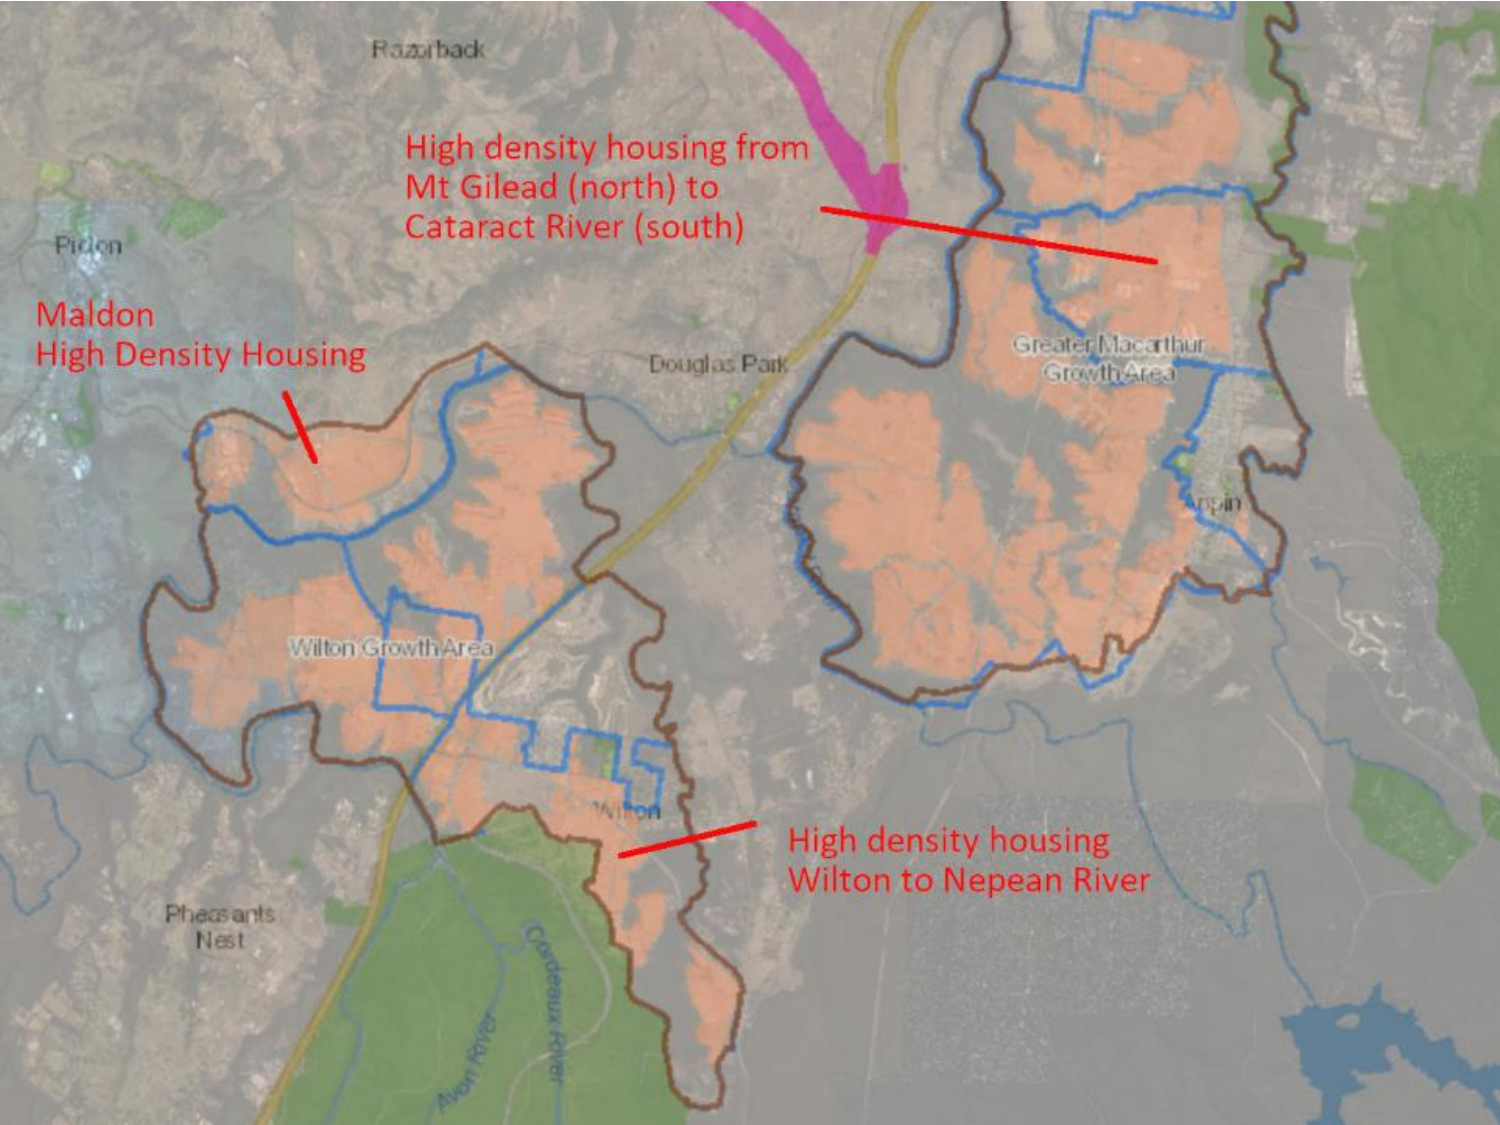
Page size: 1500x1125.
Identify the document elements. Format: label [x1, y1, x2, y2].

list [0, 0, 1500, 1125]
